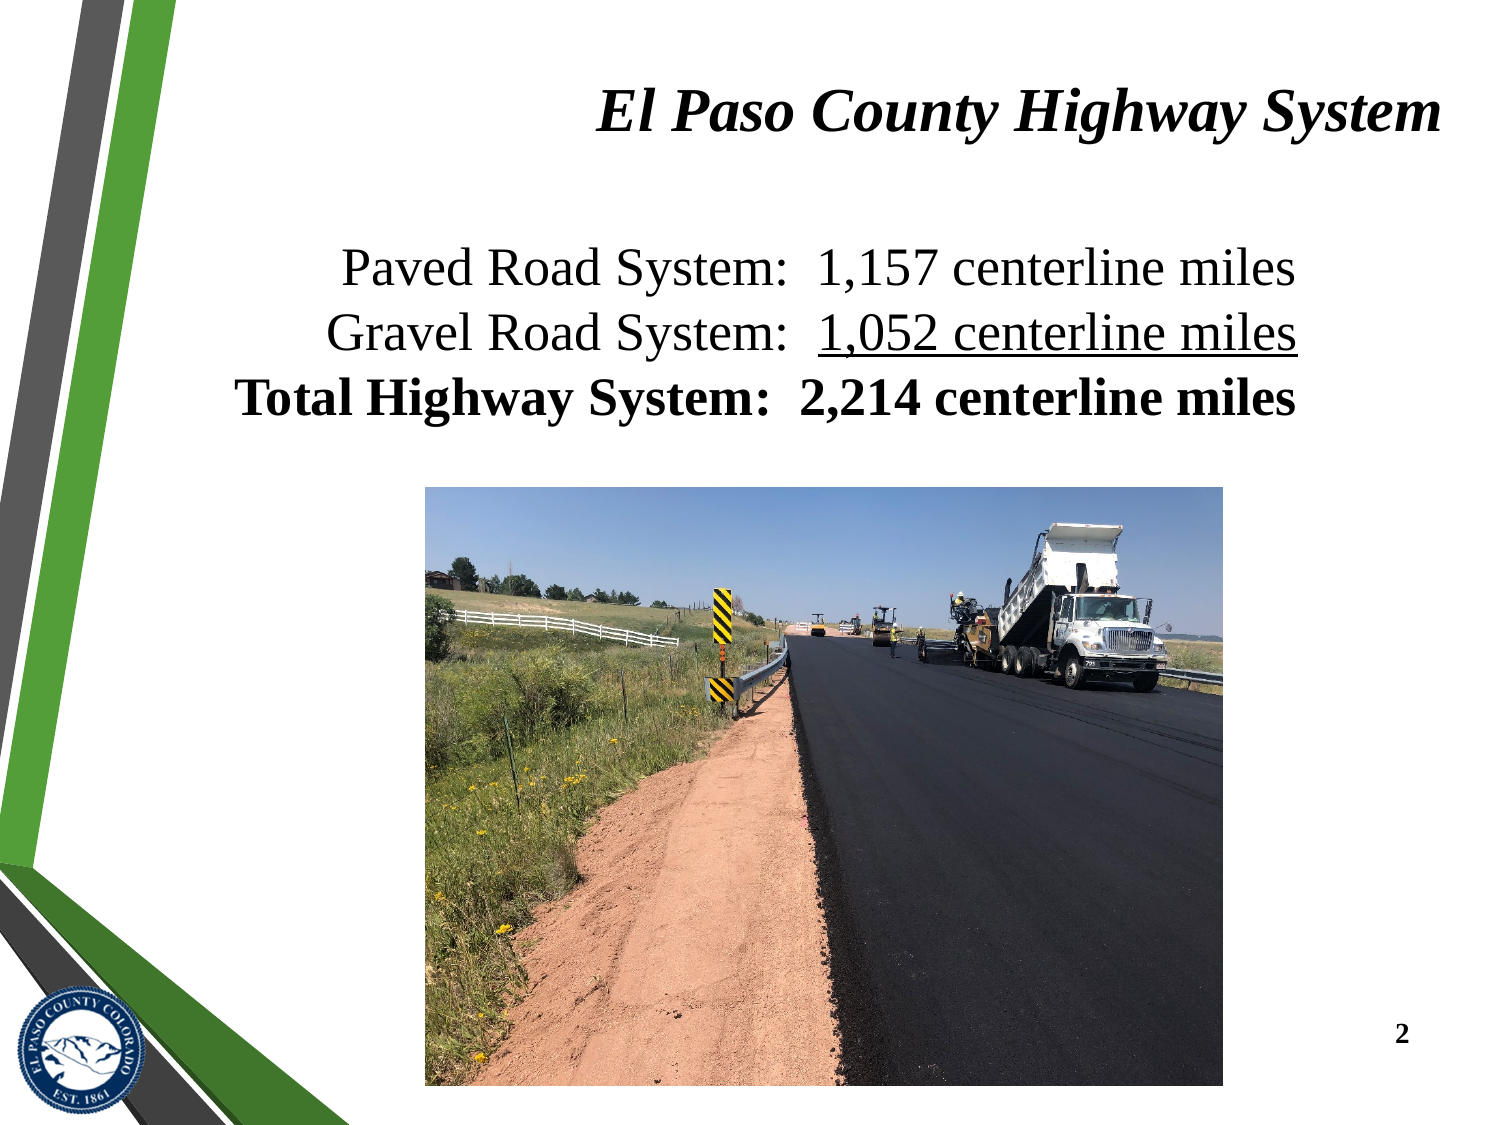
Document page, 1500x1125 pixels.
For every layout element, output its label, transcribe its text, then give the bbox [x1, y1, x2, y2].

picture [16, 985, 147, 1115]
picture [424, 487, 1224, 1087]
slide_number 2 [1354, 1001, 1425, 1062]
text_box Paved Road System: 1,157 centerline miles Gravel Road System: 1,052 centerline miles Total Highway System: 2,214 centerline miles [187, 224, 1313, 499]
title El Paso County Highway System [350, 12, 1459, 200]
